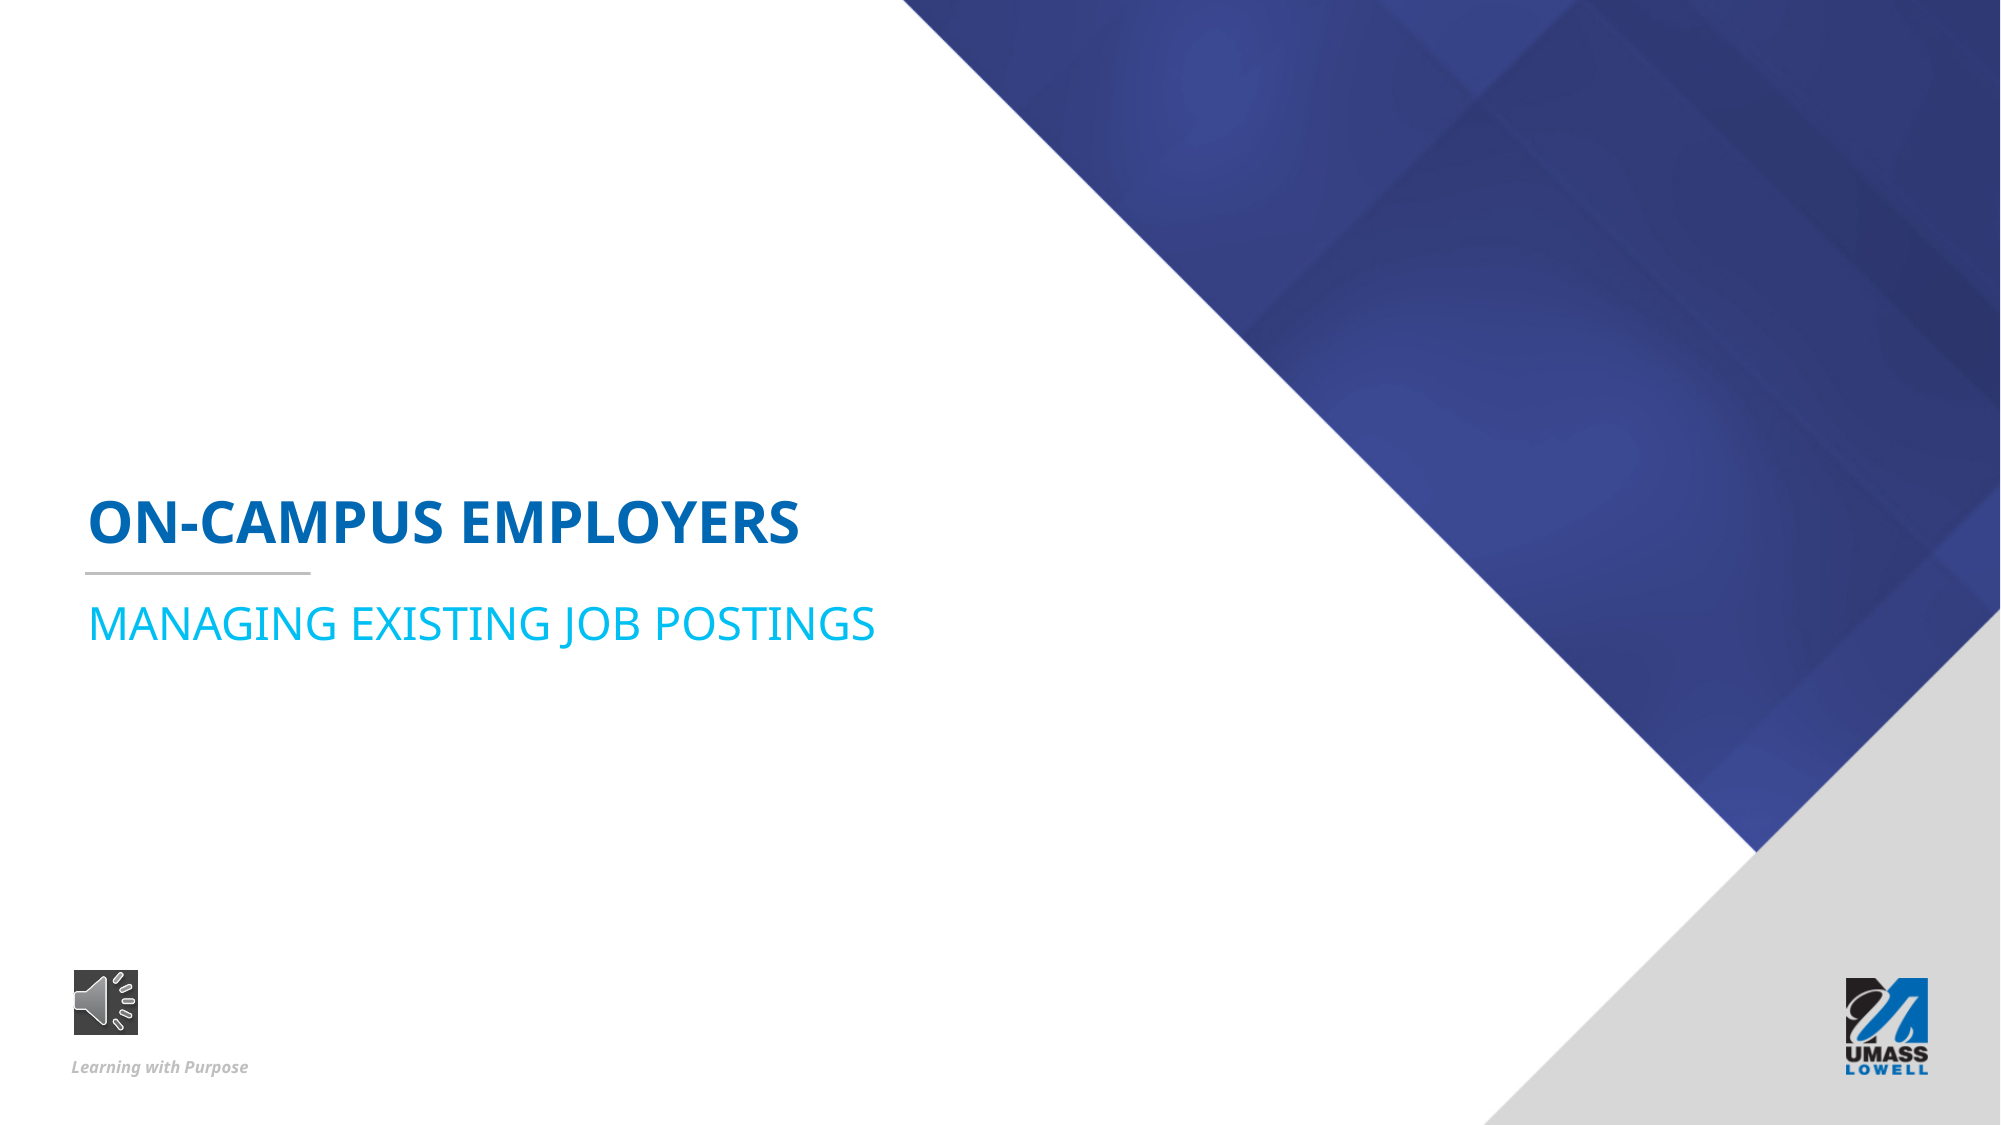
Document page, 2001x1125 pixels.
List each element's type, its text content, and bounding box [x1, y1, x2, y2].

picture [0, 0, 2001, 1125]
title On-Campus Employers [72, 324, 1251, 563]
subtitle Managing existing job postings [72, 587, 1251, 825]
